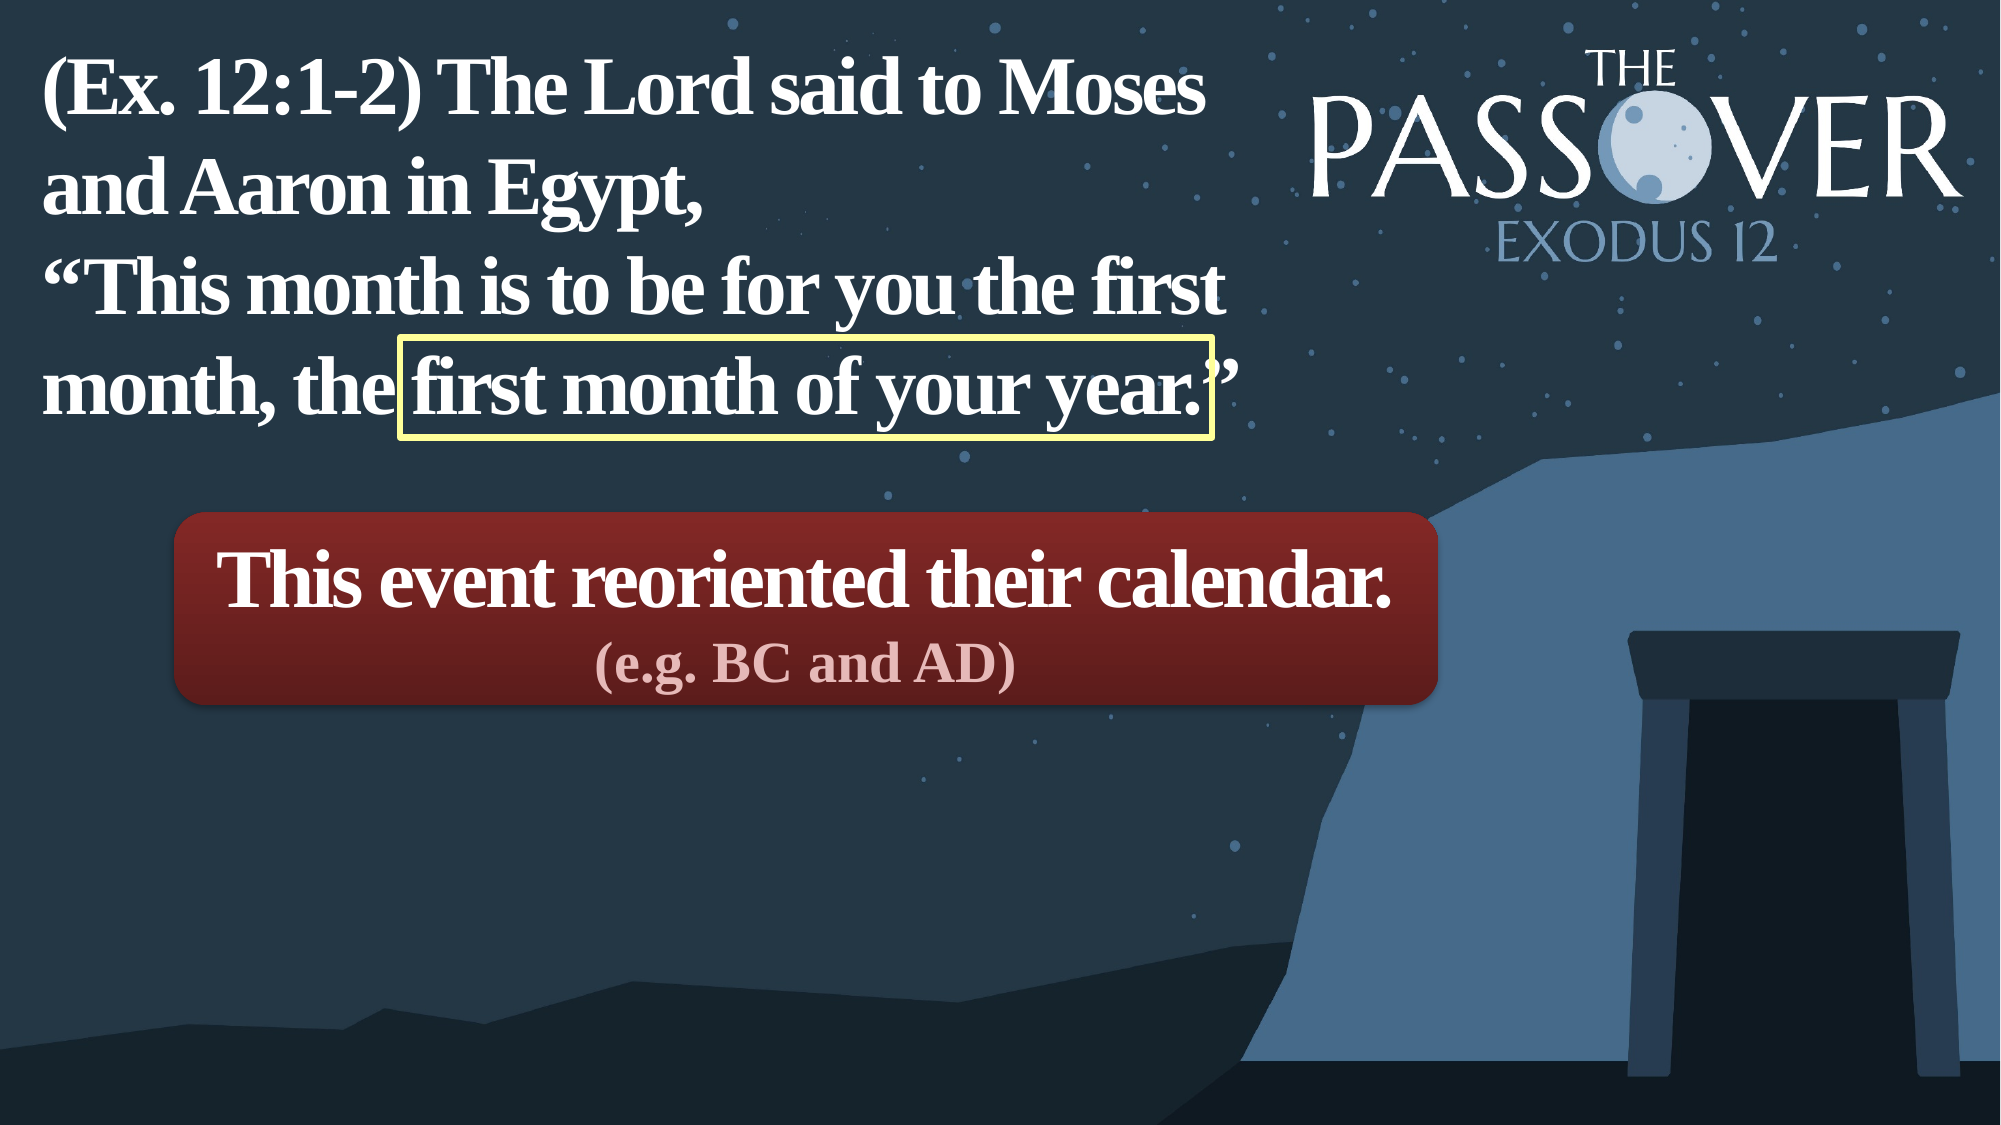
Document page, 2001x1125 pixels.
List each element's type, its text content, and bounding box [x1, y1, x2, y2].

picture [0, 0, 2001, 1125]
text_box (Ex. 12:1-2) The Lord said to Moses and Aaron in Egypt, “This month is to be for you the first month, the first month of your year.” [26, 23, 1292, 439]
text_box [398, 335, 1214, 440]
text_box This event reoriented their calendar. (e.g. BC and AD) [171, 510, 1441, 708]
